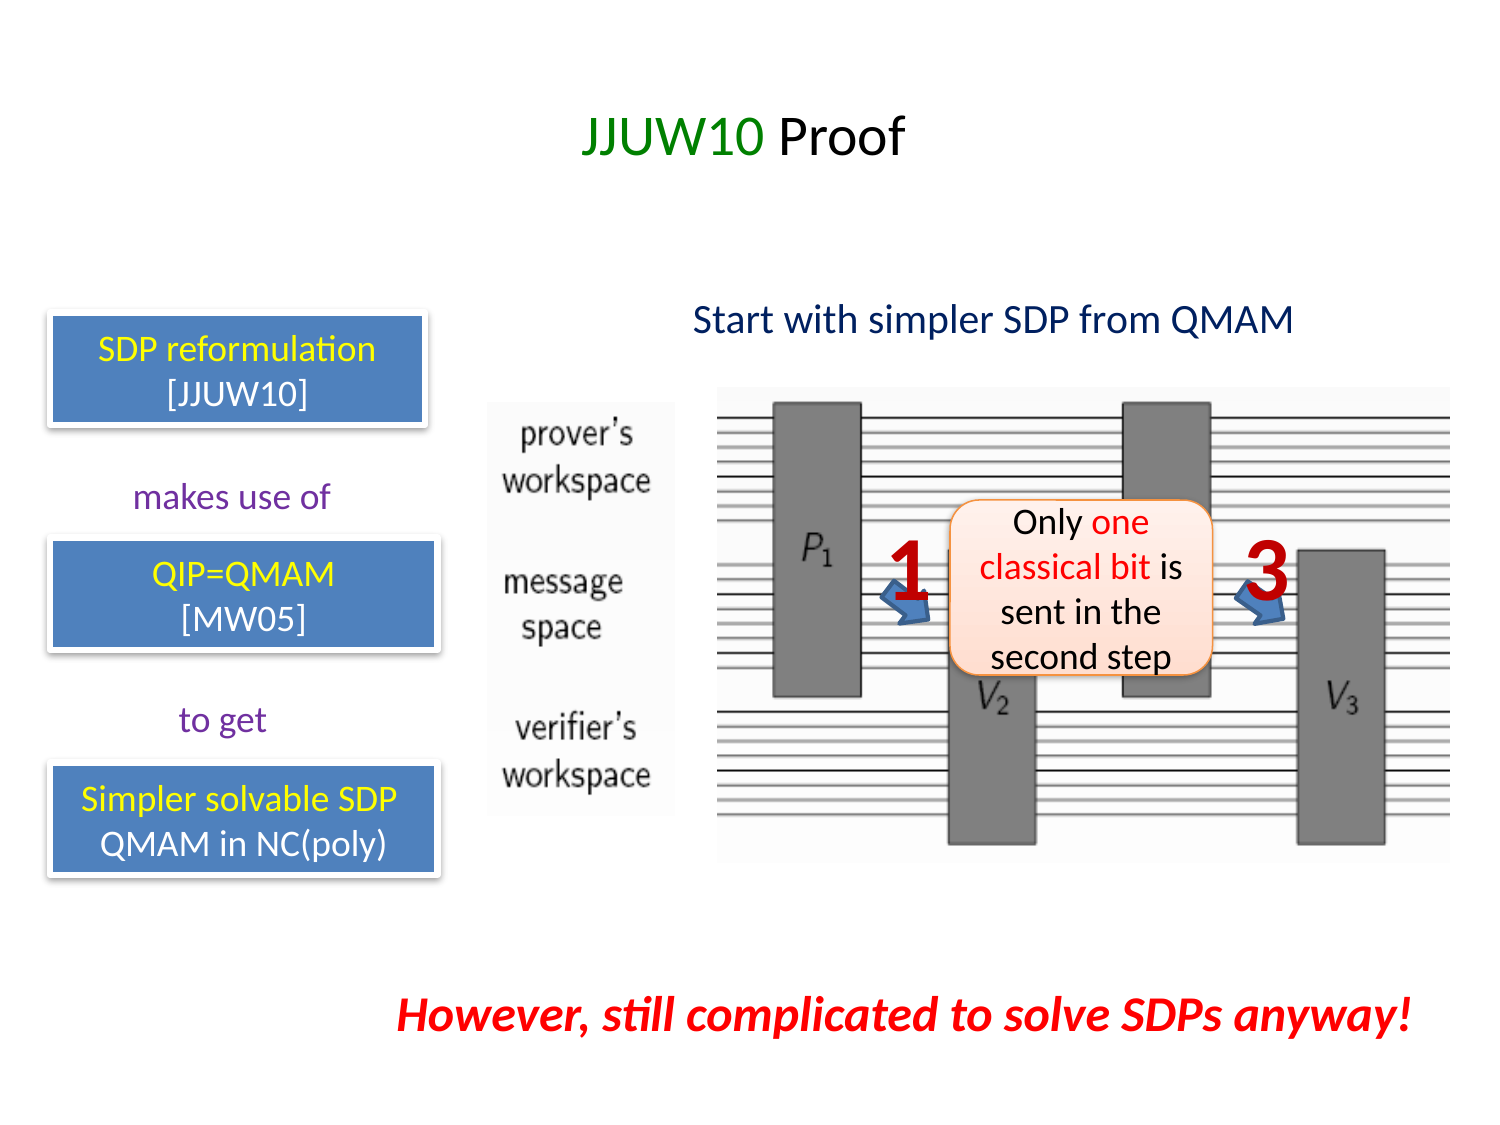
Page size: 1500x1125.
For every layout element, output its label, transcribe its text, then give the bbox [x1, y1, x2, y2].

text_box However, still complicated to solve SDPs anyway! [381, 974, 1429, 1049]
text_box SDP reformulation [JJUW10] [47, 309, 428, 428]
text_box Start with simpler SDP from QMAM [678, 284, 1310, 350]
title JJUW10 Proof [62, 90, 1425, 175]
text_box QIP=QMAM [MW05] [47, 534, 441, 653]
text_box to get [163, 687, 291, 748]
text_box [487, 387, 1451, 863]
text_box Simpler solvable SDP QMAM in NC(poly) [47, 759, 441, 878]
text_box makes use of [117, 464, 355, 525]
